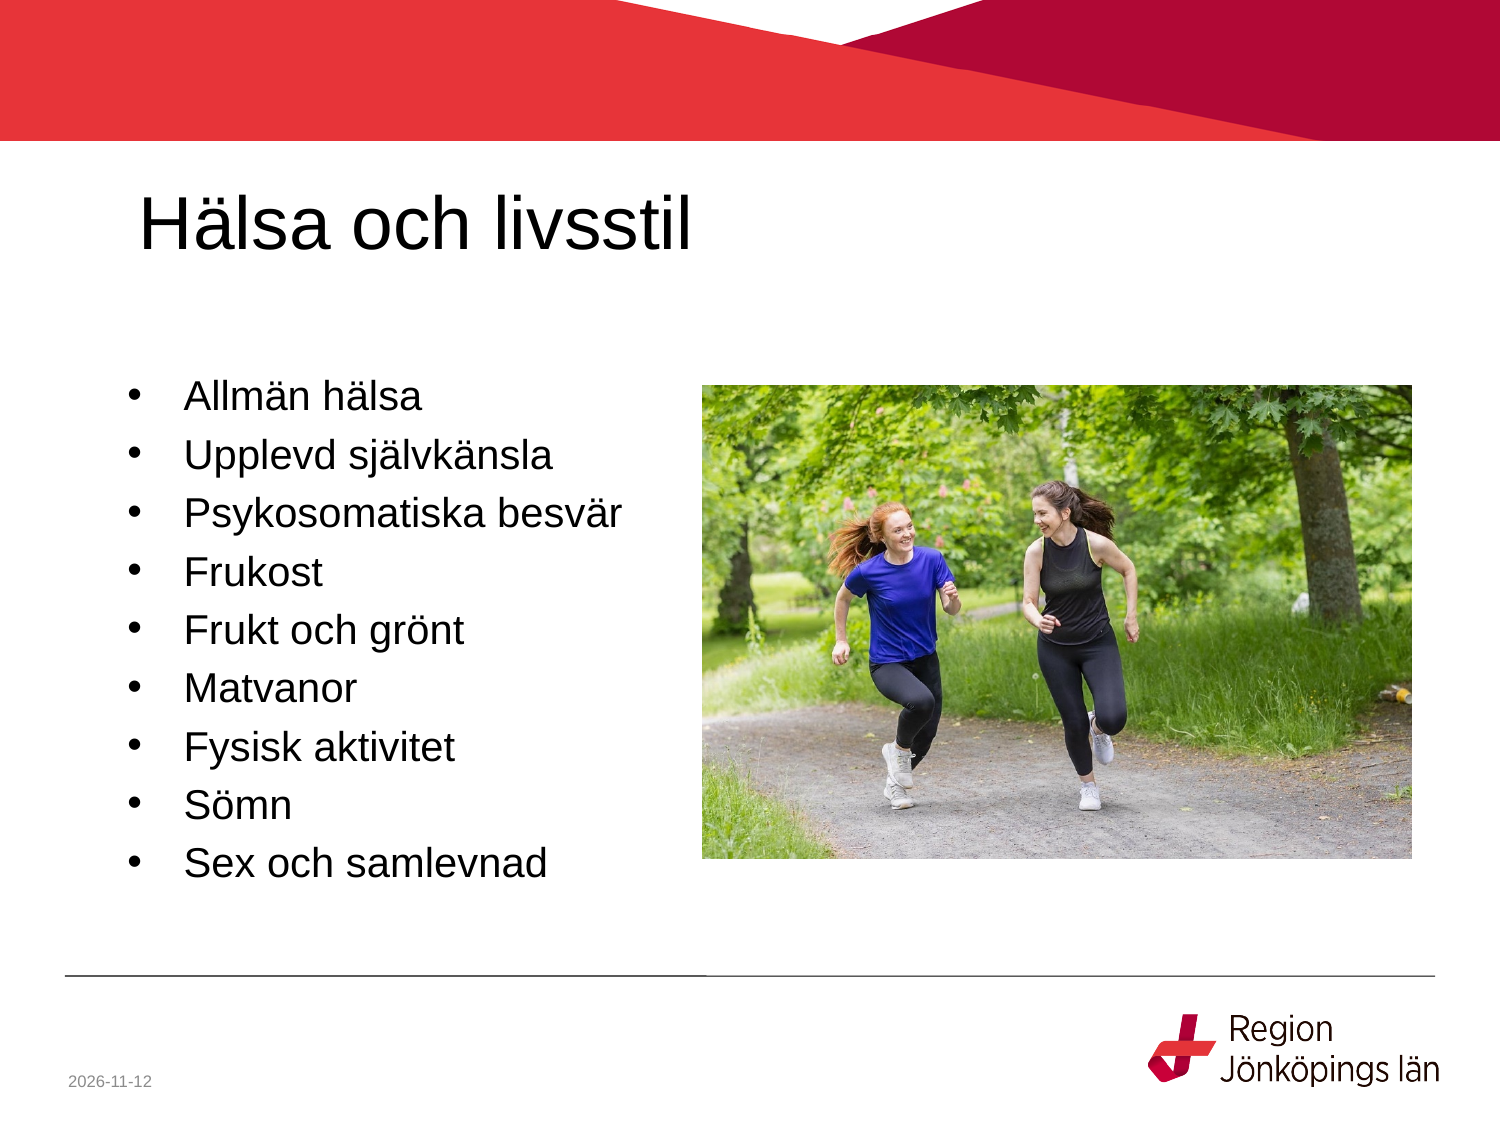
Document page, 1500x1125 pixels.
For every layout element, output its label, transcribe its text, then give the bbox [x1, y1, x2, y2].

title Hälsa och livsstil [123, 166, 1317, 273]
picture [1148, 1009, 1440, 1090]
list Allmän hälsa Upplevd självkänsla Psykosomatiska besvär Frukost Frukt och grönt Matvanor Fysisk aktivitet Sömn Sex och samlevnad [112, 361, 739, 929]
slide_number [53, 1062, 172, 1099]
picture [0, 0, 1500, 141]
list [702, 385, 1412, 859]
